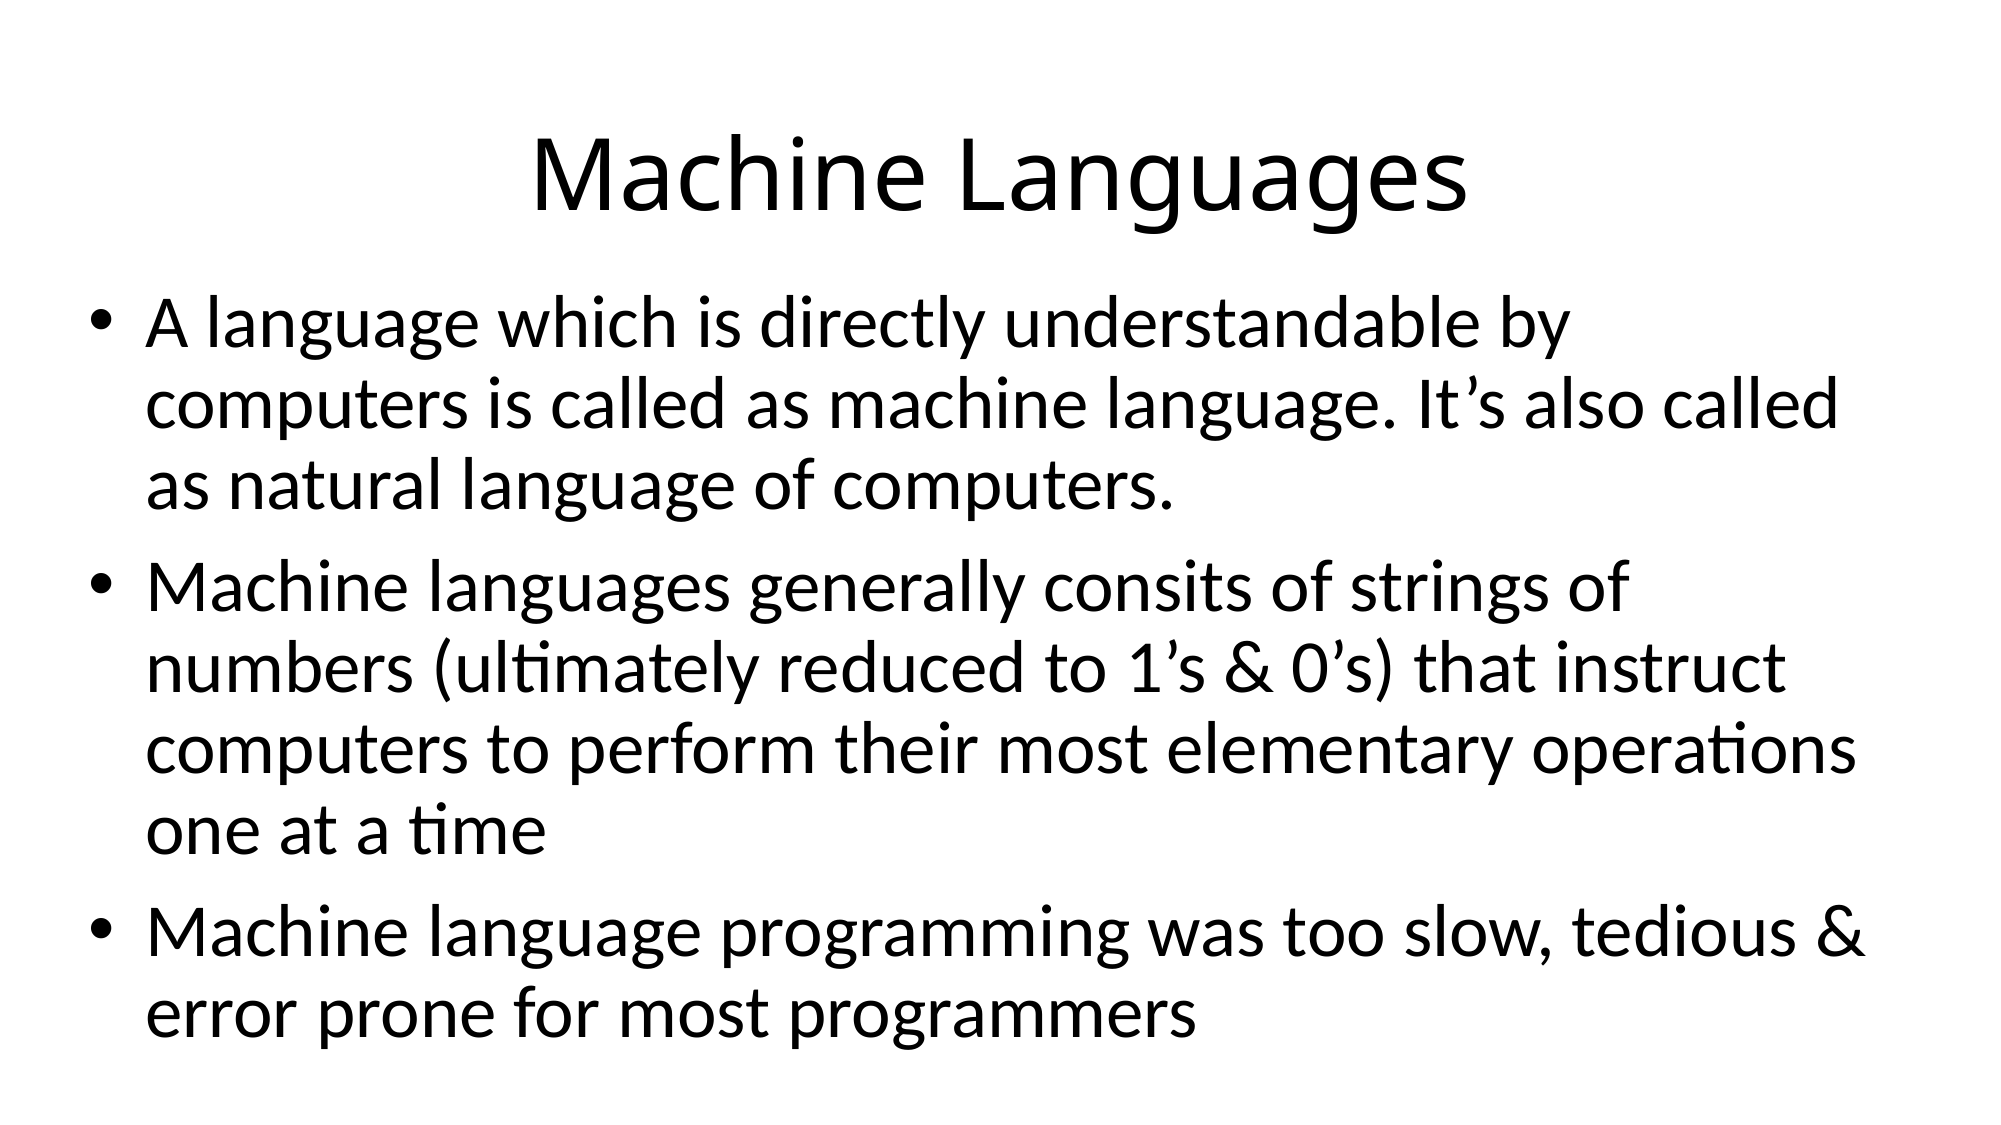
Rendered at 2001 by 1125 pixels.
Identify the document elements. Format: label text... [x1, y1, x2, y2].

title Machine Languages [249, 15, 1750, 240]
subtitle A language which is directly understandable by computers is called as machine language. It’s also called as natural language of computers. Machine languages generally consits of strings of numbers (ultimately reduced to 1’s & 0’s) that instruct computers to perform their most elementary operations one at a time Machine language programming was too slow, tedious & error prone for most programmers [73, 275, 1910, 1077]
